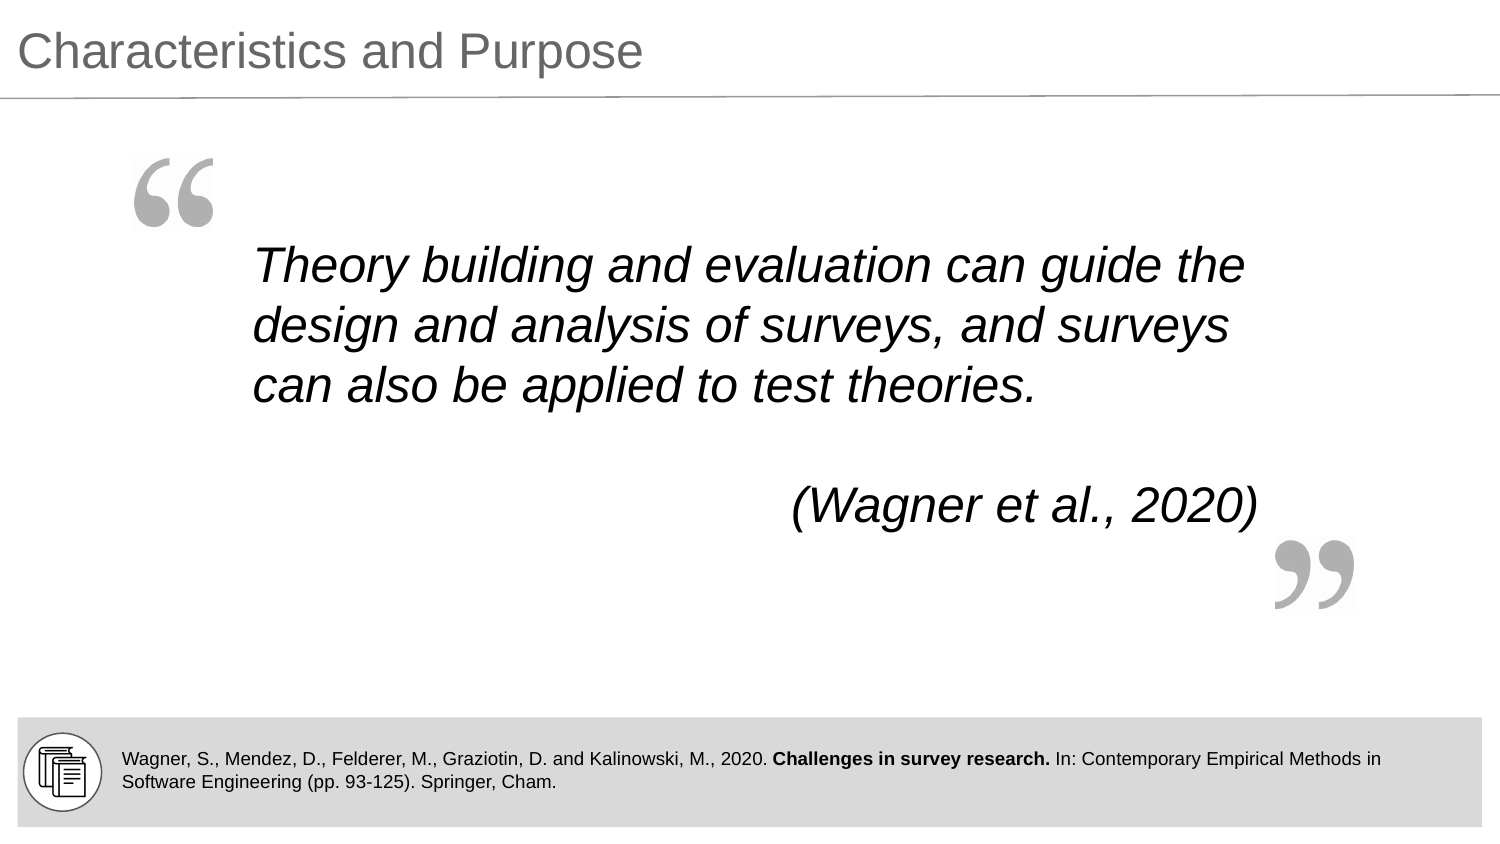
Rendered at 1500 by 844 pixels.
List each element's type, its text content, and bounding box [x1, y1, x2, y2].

picture [134, 152, 213, 232]
picture [1274, 535, 1354, 614]
picture [36, 746, 89, 799]
text_box [23, 733, 102, 797]
text_box [17, 717, 1483, 828]
text_box [43, 806, 83, 812]
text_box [0, 94, 1500, 99]
text_box Theory building and evaluation can guide the design and analysis of surveys, and surveys can also be applied to test theories. (Wagner et al., 2020) [237, 225, 1276, 312]
text_box Characteristics and Purpose [2, 3, 892, 93]
text_box Wagner, S., Mendez, D., Felderer, M., Graziotin, D. and Kalinowski, M., 2020. Challenges in survey research. In: Contemporary Empirical Methods in Software Engineering (pp. 93-125). Springer, Cham. [106, 739, 1472, 804]
